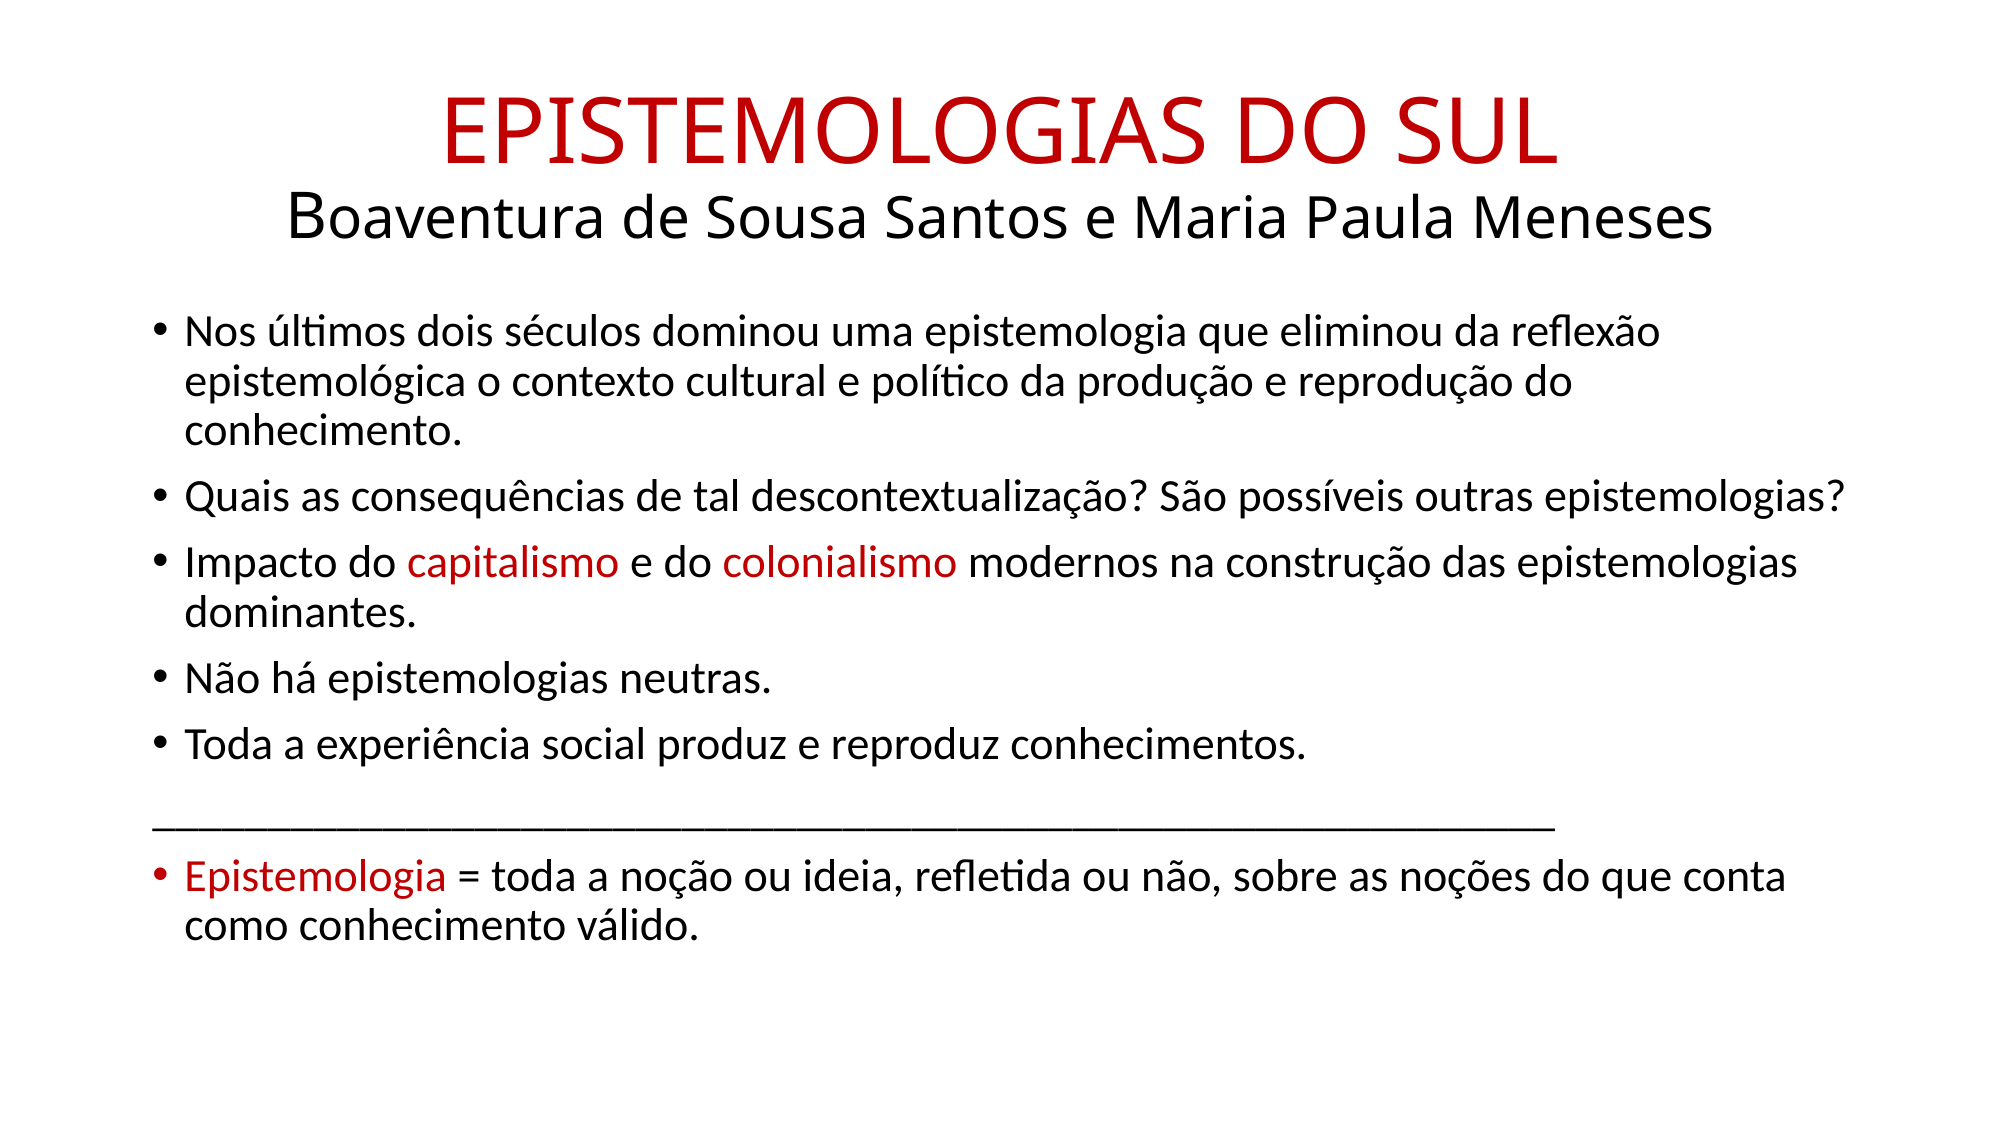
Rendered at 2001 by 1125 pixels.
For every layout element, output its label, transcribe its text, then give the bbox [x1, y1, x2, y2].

list Nos últimos dois séculos dominou uma epistemologia que eliminou da reflexão epistemológica o contexto cultural e político da produção e reprodução do conhecimento. Quais as consequências de tal descontextualização? São possíveis outras epistemologias? Impacto do capitalismo e do colonialismo modernos na construção das epistemologias dominantes. Não há epistemologias neutras. Toda a experiência social produz e reproduz conhecimentos. _____________________________________________________________ Epistemologia = toda a noção ou ideia, refletida ou não, sobre as noções do que conta como conhecimento válido. [137, 299, 1863, 1014]
title EPISTEMOLOGIAS DO SUL Boaventura de Sousa Santos e Maria Paula Meneses [137, 59, 1863, 278]
